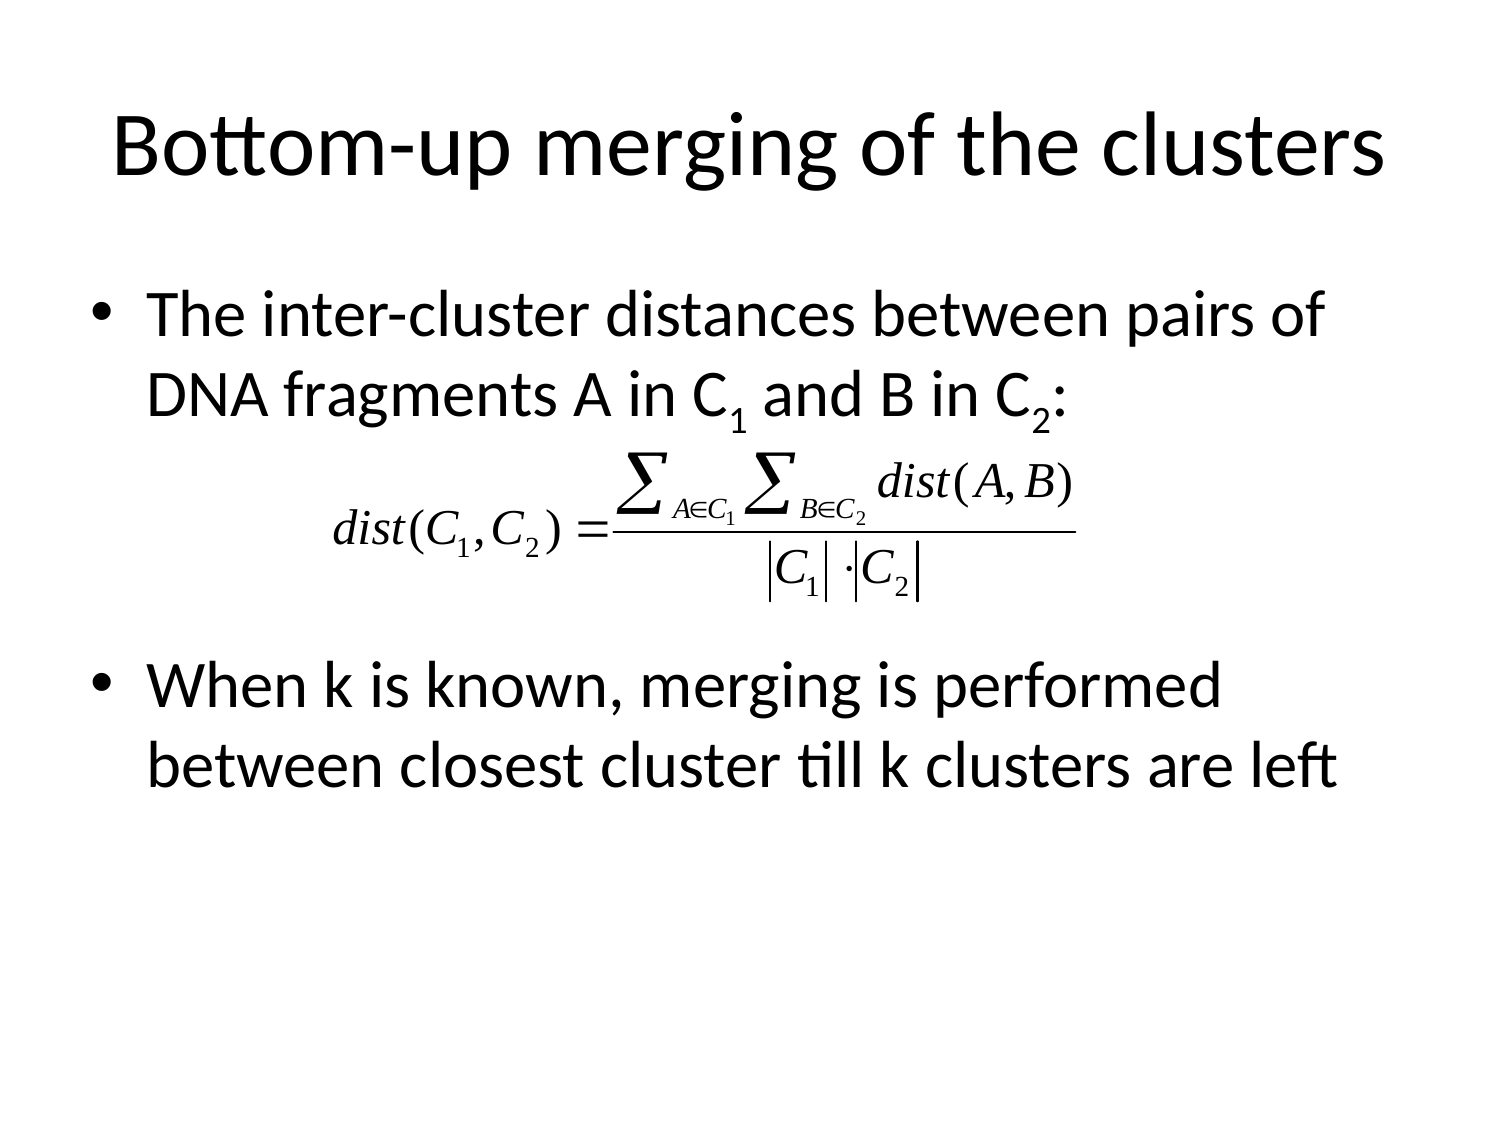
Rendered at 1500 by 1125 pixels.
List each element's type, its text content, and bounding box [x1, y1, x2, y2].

list The inter-cluster distances between pairs of DNA fragments A in C1 and B in C2: When k is known, merging is performed between closest cluster till k clusters are left [75, 262, 1425, 1005]
title Bottom-up merging of the clusters [75, 45, 1425, 233]
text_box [324, 444, 1086, 612]
